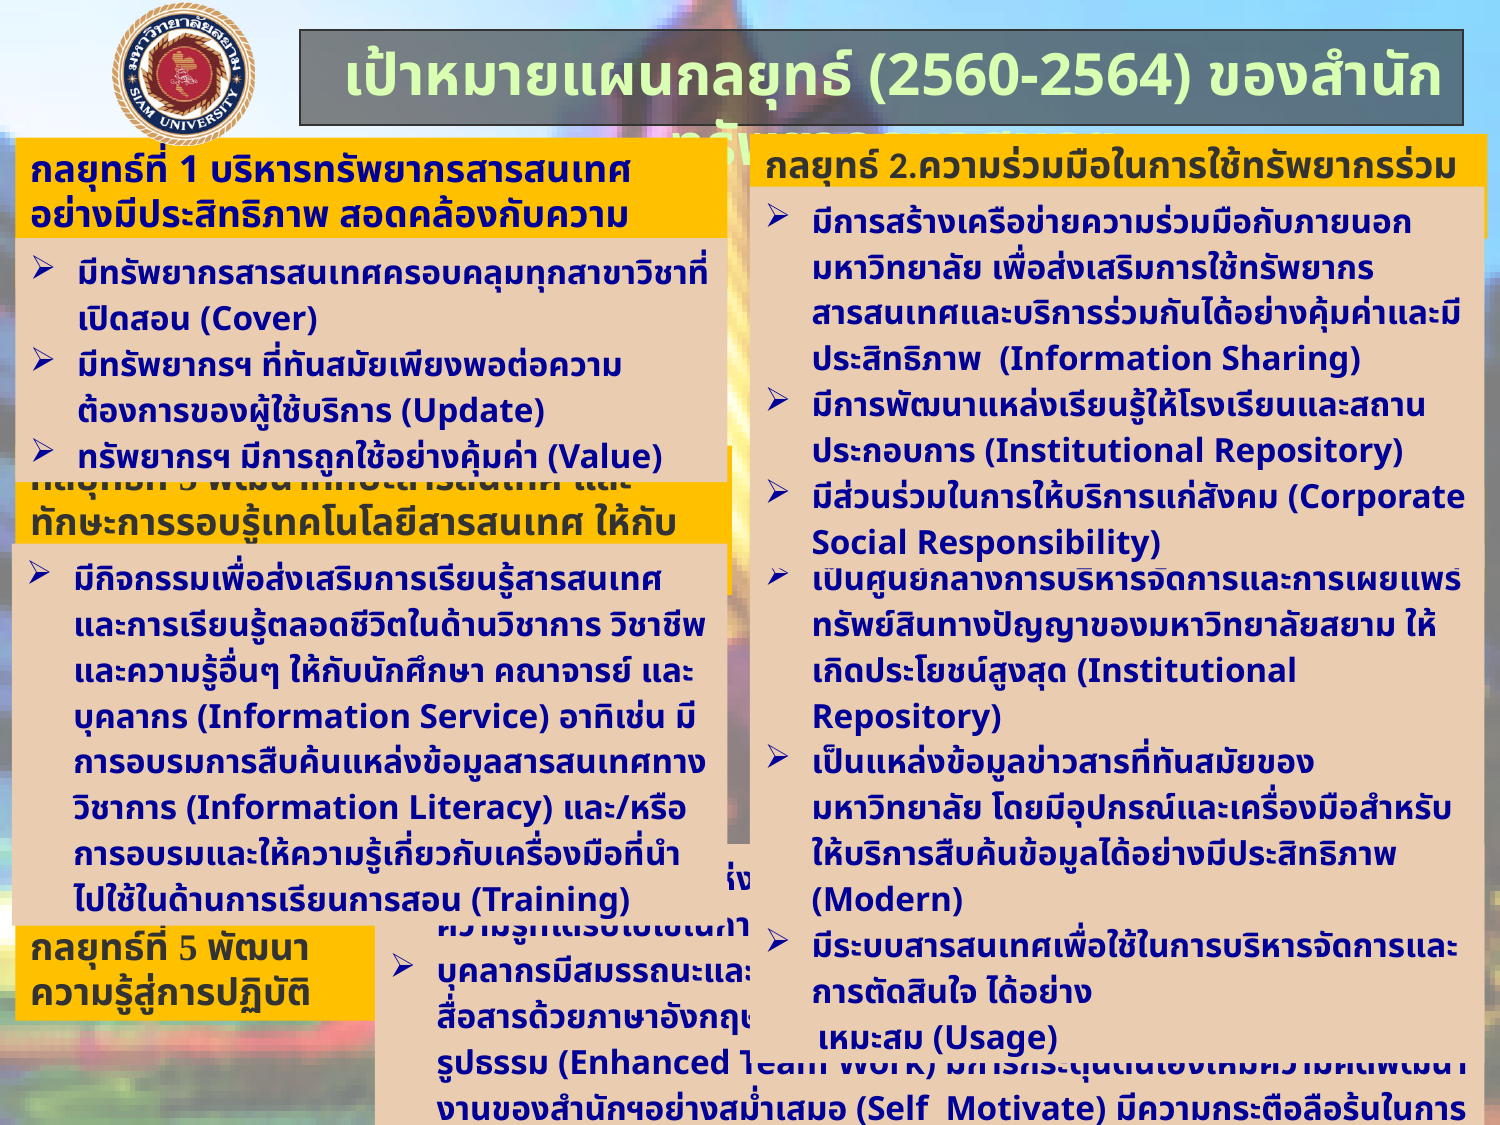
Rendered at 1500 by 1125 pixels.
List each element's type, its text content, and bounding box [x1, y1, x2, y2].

text_box กลยุทธ์ที่ 1 บริหารทรัพยากรสารสนเทศ อย่างมีประสิทธิภาพ สอดคล้องกับความต้องการของคนยุคใหม่ [15, 137, 728, 238]
text_box มีการสร้างเครือข่ายความร่วมมือกับภายนอกมหาวิทยาลัย เพื่อส่งเสริมการใช้ทรัพยากรสารสนเทศและบริการร่วมกันได้อย่างคุ้มค่าและมีประสิทธิภาพ (Information Sharing) มีการพัฒนาแหล่งเรียนรู้ให้โรงเรียนและสถานประกอบการ (Institutional Repository) มีส่วนร่วมในการให้บริการแก่สังคม (Corporate Social Responsibility) [749, 186, 1485, 569]
text_box กลยุทธ์ 2.ความร่วมมือในการใช้ทรัพยากรร่วมกัน [749, 133, 1488, 239]
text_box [299, 29, 1488, 125]
text_box กลยุทธ์ที่ 3 พัฒนาทักษะสารสนเทศ และทักษะการรอบรู้เทคโนโลยีสารสนเทศ ให้กับผู้รับบริการ [15, 445, 732, 596]
text_box เป็นศูนย์กลางการบริหารจัดการและการเผยแพร่ทรัพย์สินทางปัญญาของมหาวิทยาลัยสยาม ให้เกิดประโยชน์สูงสุด (Institutional Repository) เป็นแหล่งข้อมูลข่าวสารที่ทันสมัยของมหาวิทยาลัย โดยมีอุปกรณ์และเครื่องมือสำหรับให้บริการสืบค้นข้อมูลได้อย่างมีประสิทธิภาพ (Modern) มีระบบสารสนเทศเพื่อใช้ในการบริหารจัดการและการตัดสินใจ ได้อย่าง เหมะสม (Usage) [749, 569, 1485, 1064]
text_box มีทรัพยากรสารสนเทศครอบคลุมทุกสาขาวิชาที่เปิดสอน (Cover) มีทรัพยากรฯ ที่ทันสมัยเพียงพอต่อความต้องการของผู้ใช้บริการ (Update) ทรัพยากรฯ มีการถูกใช้อย่างคุ้มค่า (Value) [15, 238, 728, 483]
text_box เป็นองค์กรต้นแบบแห่งการเรียนรู้ บุคลากรมีการแลกเปลี่ยนเรียนรู้และนำความรู้ที่ได้รับไปใช้ในการปฏิบัติงานจริง บุคลากรมีสมรรถนะและศักยภาพแบบมืออาชีพ อาทิเช่น มีความมั่นใจในการสื่อสารด้วยภาษาอังกฤษ (Self Confidence) มีการทำงานเป็นทีมอย่างเป็นรูปธรรม (Enhanced Team Work) มีการกระตุ้นตนเองให้มีความคิดพัฒนางานของสำนักฯอย่างสม่ำเสมอ (Self Motivate) มีความกระตือลือร้นในการให้บริการแก่ผู้ใช้บริการ (Service Mind) มีแนวคิดในการปรับปรุงบูรณาการงานบริการให้เหมาะสม (Innovation of Service) มีการบริการแก่ผู้ใช้บริการมากกว่าที่ผู้ใช้บริการคาดหวัง (Proactive Service) [374, 844, 1485, 1125]
text_box กลยุทธ์ที่ 5 พัฒนาความรู้สู่การปฏิบัติ [15, 926, 374, 1021]
picture [112, 2, 255, 146]
text_box มีกิจกรรมเพื่อส่งเสริมการเรียนรู้สารสนเทศและการเรียนรู้ตลอดชีวิตในด้านวิชาการ วิชาชีพ และความรู้อื่นๆ ให้กับนักศึกษา คณาจารย์ และบุคลากร (Information Service) อาทิเช่น มีการอบรมการสืบค้นแหล่งข้อมูลสารสนเทศทางวิชาการ (Information Literacy) และ/หรือการอบรมและให้ความรู้เกี่ยวกับเครื่องมือที่นำไปใช้ในด้านการเรียนการสอน (Training) [11, 543, 728, 926]
